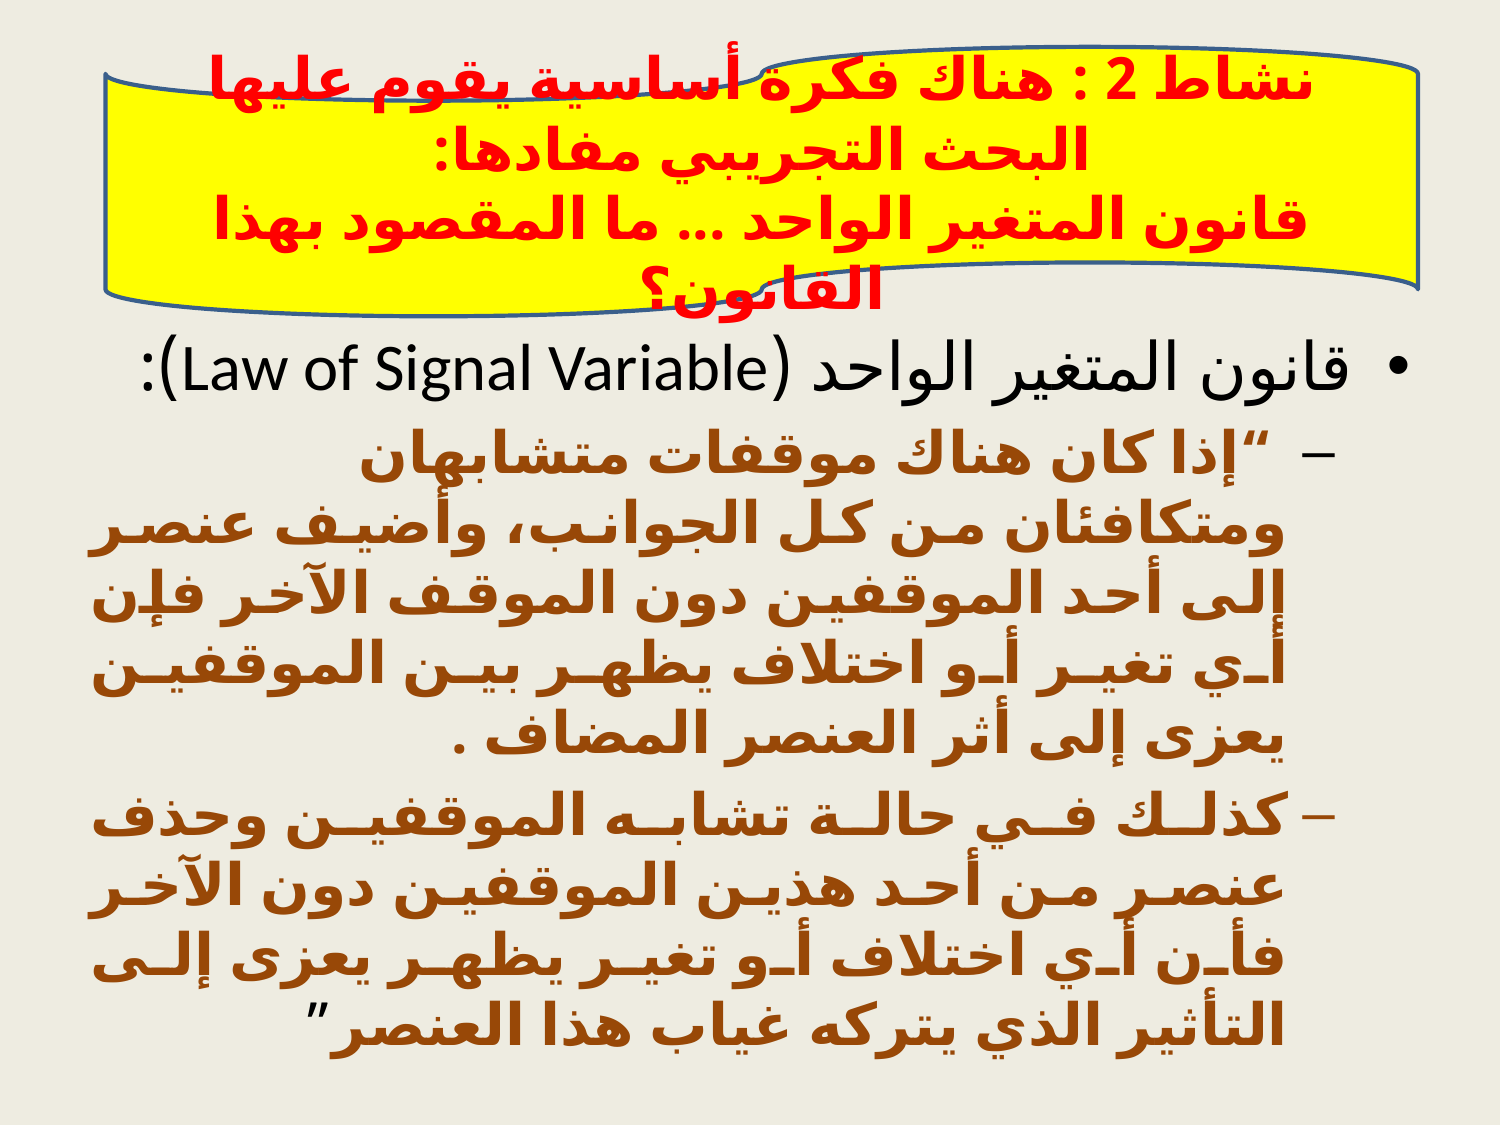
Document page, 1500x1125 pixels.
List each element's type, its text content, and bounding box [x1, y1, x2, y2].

list قانون المتغير الواحد (Law of Signal Variable): “إذا كان هناك موقفات متشابهان ومتكافئان من كل الجوانب، وأضيف عنصر إلى أحد الموقفين دون الموقف الآخر فإن أي تغير أو اختلاف يظهر بين الموقفين يعزى إلى أثر العنصر المضاف . كذلك في حالة تشابه الموقفين وحذف عنصر من أحد هذين الموقفين دون الآخر فأن أي اختلاف أو تغير يظهر يعزى إلى التأثير الذي يتركه غياب هذا العنصر” [75, 316, 1425, 1005]
text_box نشاط 2 : هناك فكرة أساسية يقوم عليها البحث التجريبي مفادها: قانون المتغير الواحد ... ما المقصود بهذا القانون؟ [103, 44, 1421, 319]
